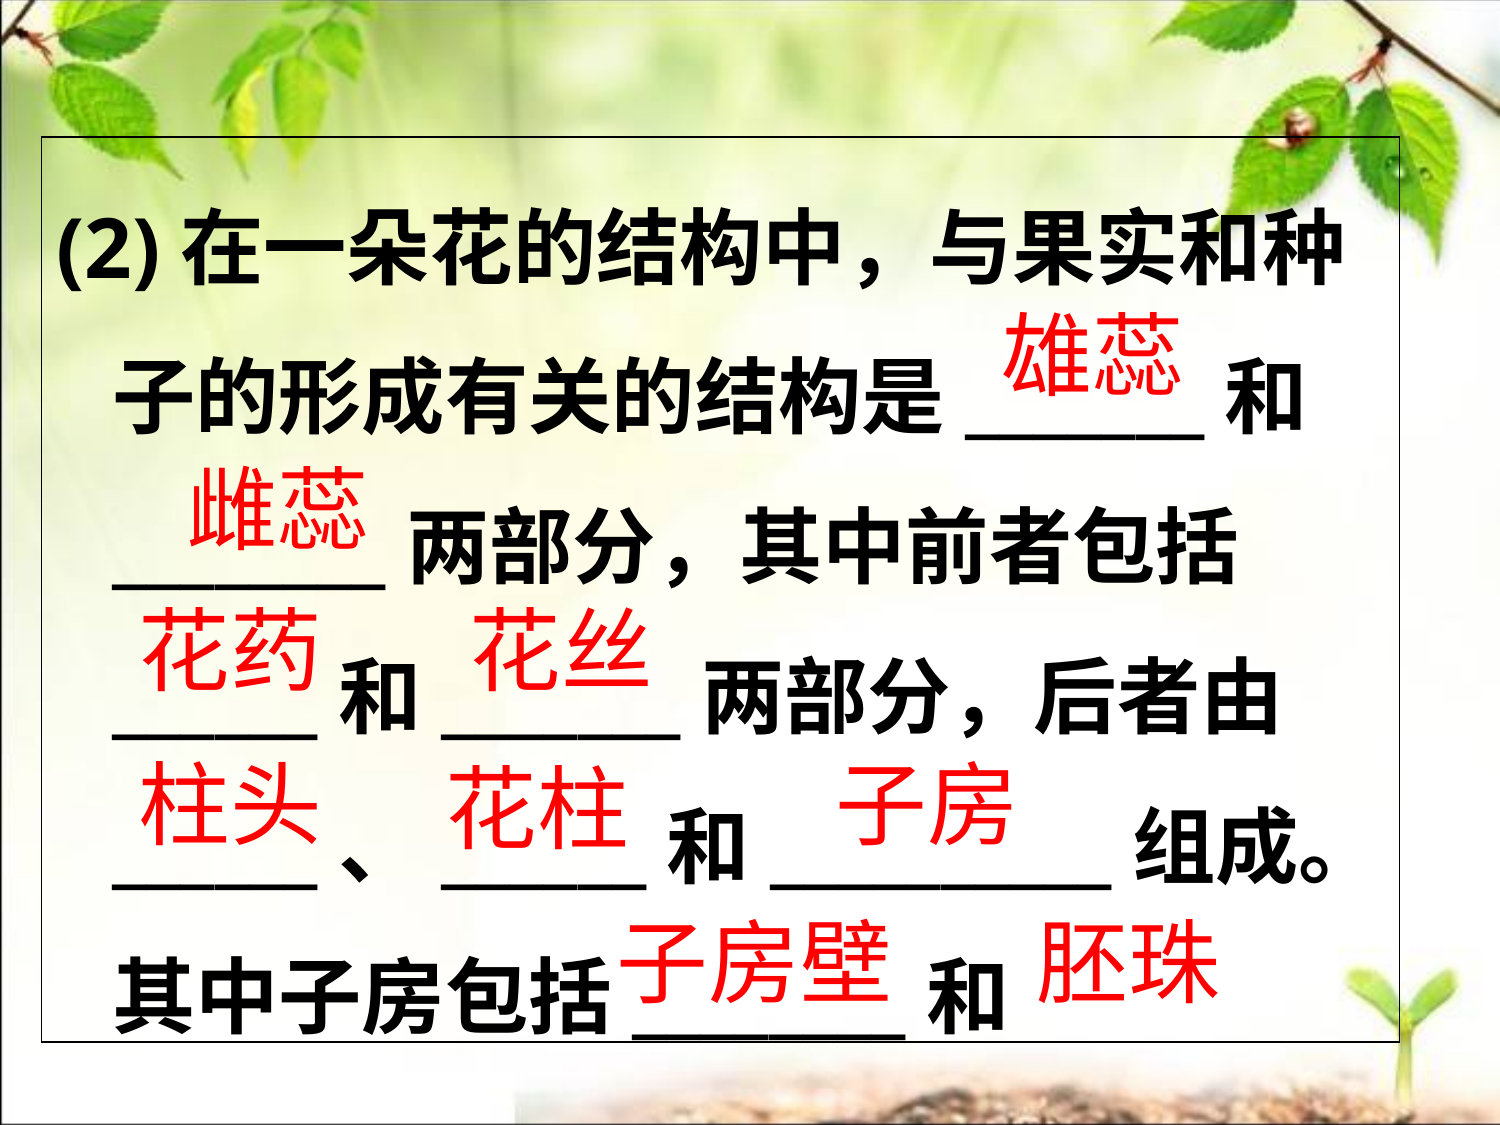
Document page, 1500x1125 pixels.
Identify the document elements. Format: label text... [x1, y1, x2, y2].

text_box 雄蕊 [986, 290, 1258, 416]
text_box 胚珠 [1021, 896, 1282, 1022]
list (2)在一朵花的结构中，与果实和种子的形成有关的结构是_______和________两部分，其中前者包括______和_______两部分，后者由______、______和__________组成。其中子房包括________和________ 。 [41, 136, 1400, 1043]
text_box 雌蕊 [171, 444, 455, 569]
text_box 子房 [820, 739, 1057, 865]
picture [0, 0, 1500, 1125]
text_box 柱头 [123, 739, 372, 865]
text_box 子房壁 [602, 896, 916, 1022]
text_box 花药 [123, 586, 396, 711]
text_box 花丝 [454, 586, 674, 711]
text_box 花柱 [430, 743, 656, 868]
